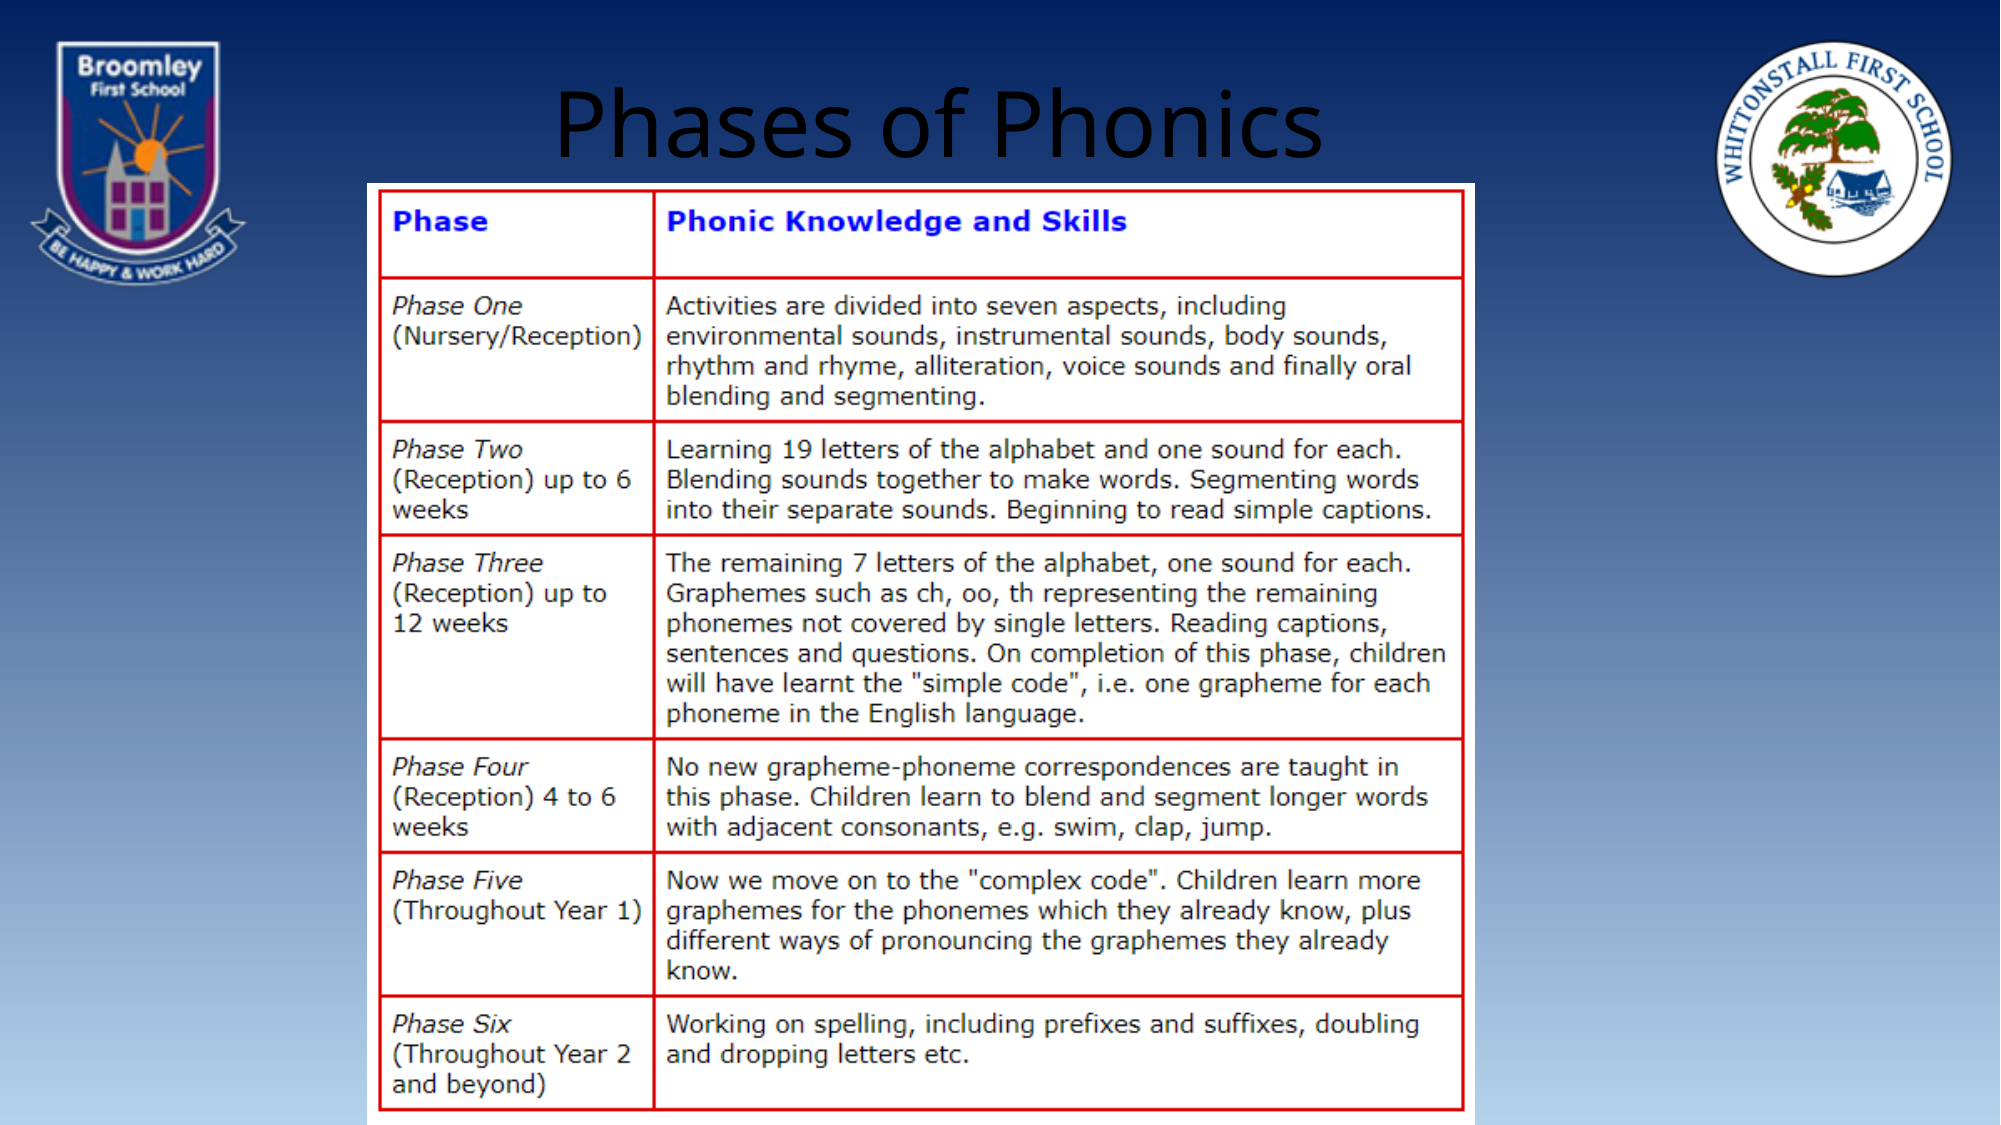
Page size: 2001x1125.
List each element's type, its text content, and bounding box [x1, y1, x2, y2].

picture [0, 26, 265, 312]
picture [1692, 23, 1969, 300]
text_box Phases of Phonics [265, 26, 1615, 215]
picture [367, 183, 1475, 1125]
